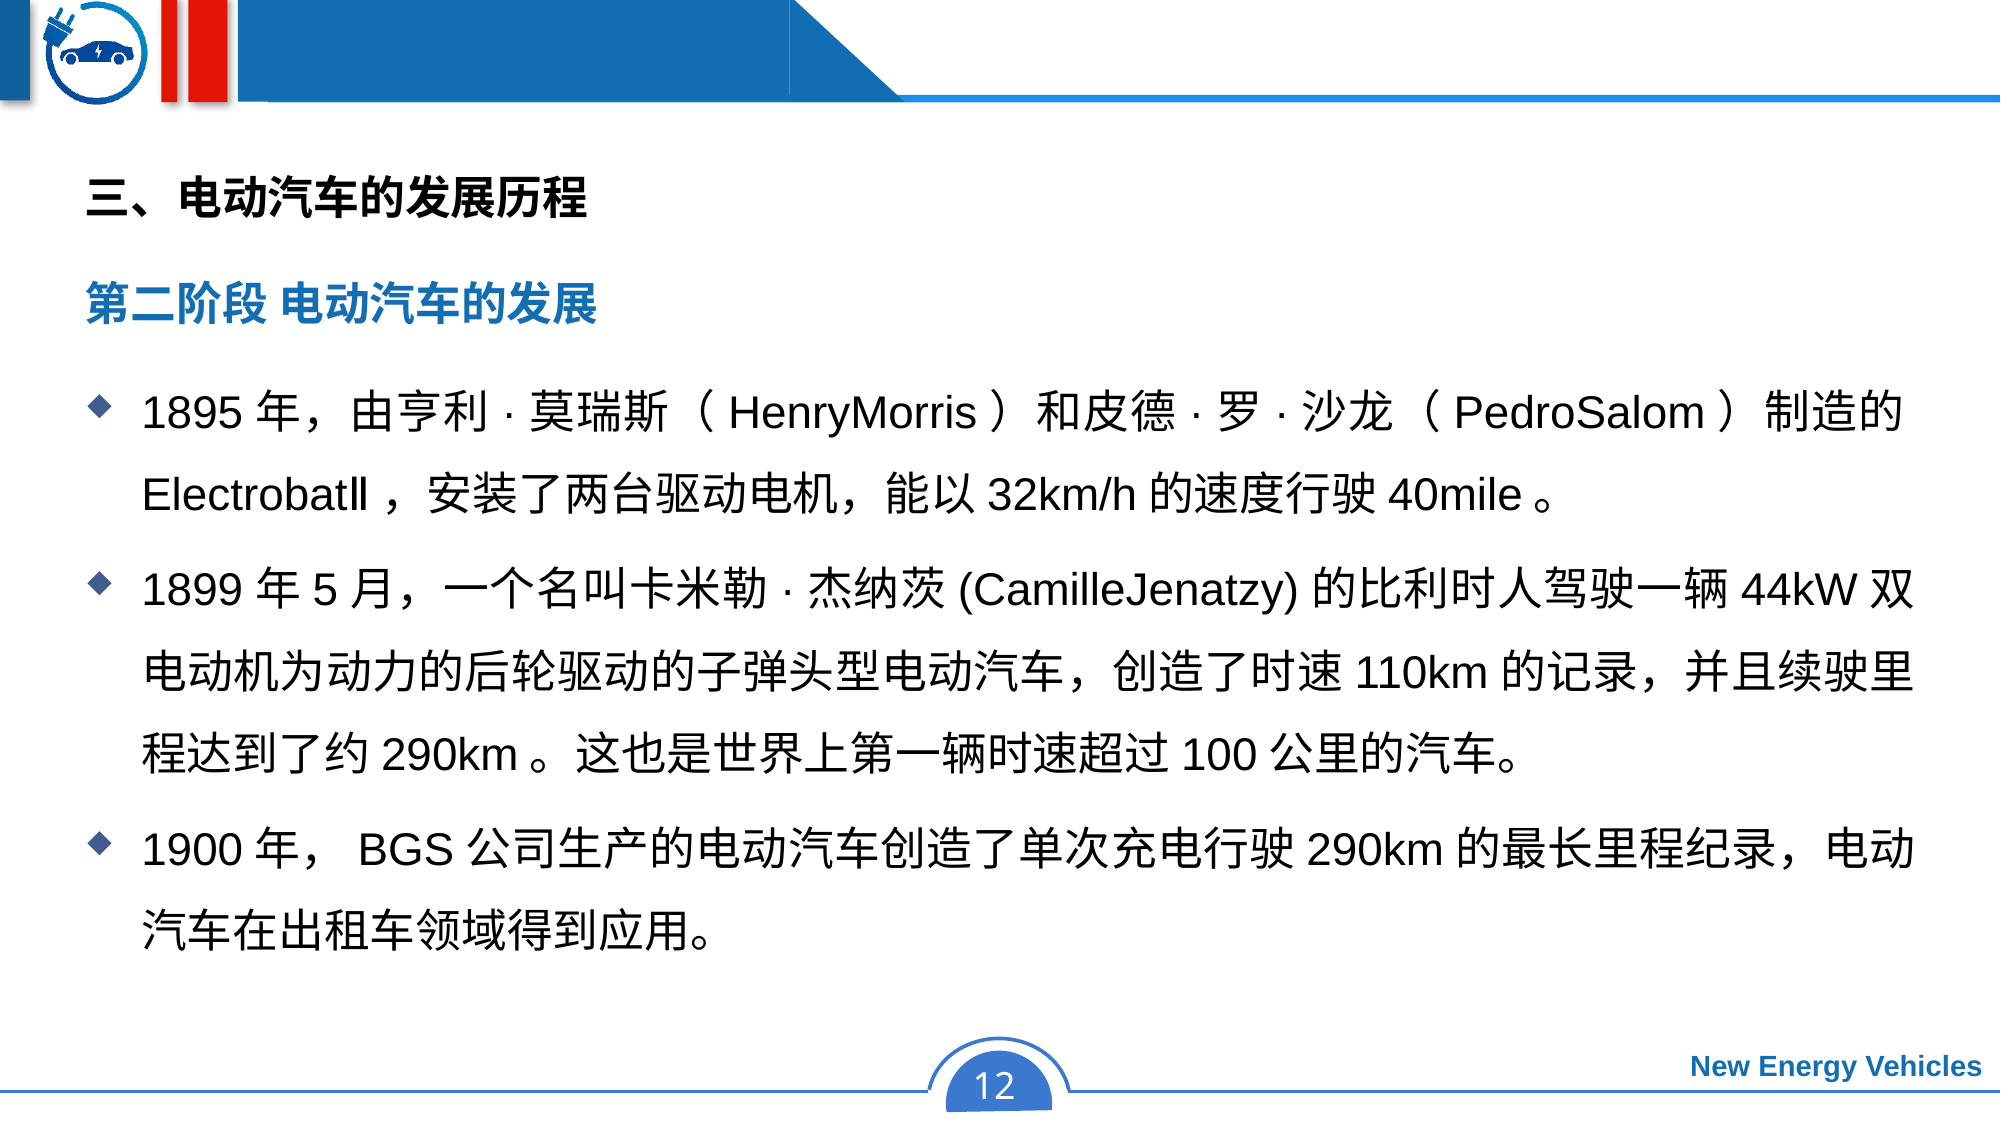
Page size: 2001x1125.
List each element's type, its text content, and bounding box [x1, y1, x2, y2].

text_box 三、电动汽车的发展历程 第二阶段 电动汽车的发展 1895年，由亨利·莫瑞斯（HenryMorris）和皮德·罗·沙龙（PedroSalom）制造的ElectrobatⅡ，安装了两台驱动电机，能以32km/h的速度行驶40mile。 1899年5月，一个名叫卡米勒·杰纳茨(CamilleJenatzy)的比利时人驾驶一辆44kW双电动机为动力的后轮驱动的子弹头型电动汽车，创造了时速110km的记录，并且续驶里程达到了约290km。这也是世界上第一辆时速超过100公里的汽车。 1900年，BGS公司生产的电动汽车创造了单次充电行驶290km的最长里程纪录，电动汽车在出租车领域得到应用。 [70, 147, 1931, 965]
picture [41, 0, 148, 107]
